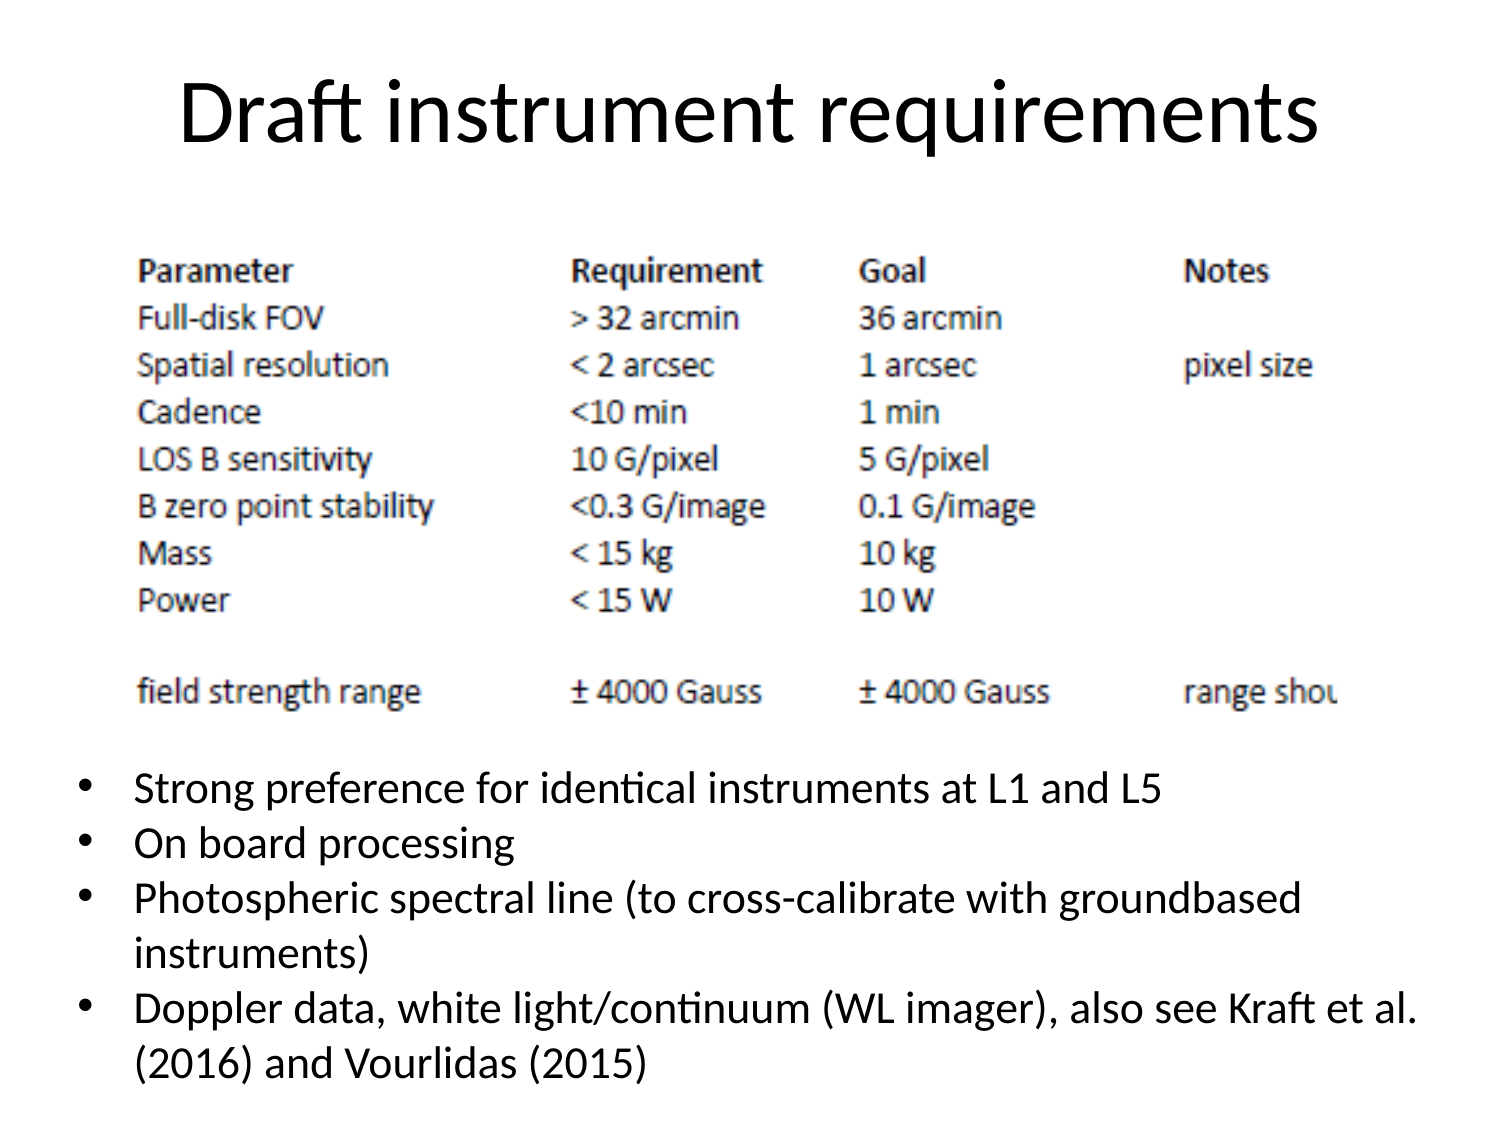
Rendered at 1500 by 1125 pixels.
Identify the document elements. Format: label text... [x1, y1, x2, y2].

picture [124, 244, 1338, 726]
title Draft instrument requirements [75, 12, 1425, 200]
text_box Strong preference for identical instruments at L1 and L5 On board processing Photospheric spectral line (to cross-calibrate with groundbased instruments) Doppler data, white light/continuum (WL imager), also see Kraft et al. (2016) and Vourlidas (2015) [62, 749, 1438, 1095]
